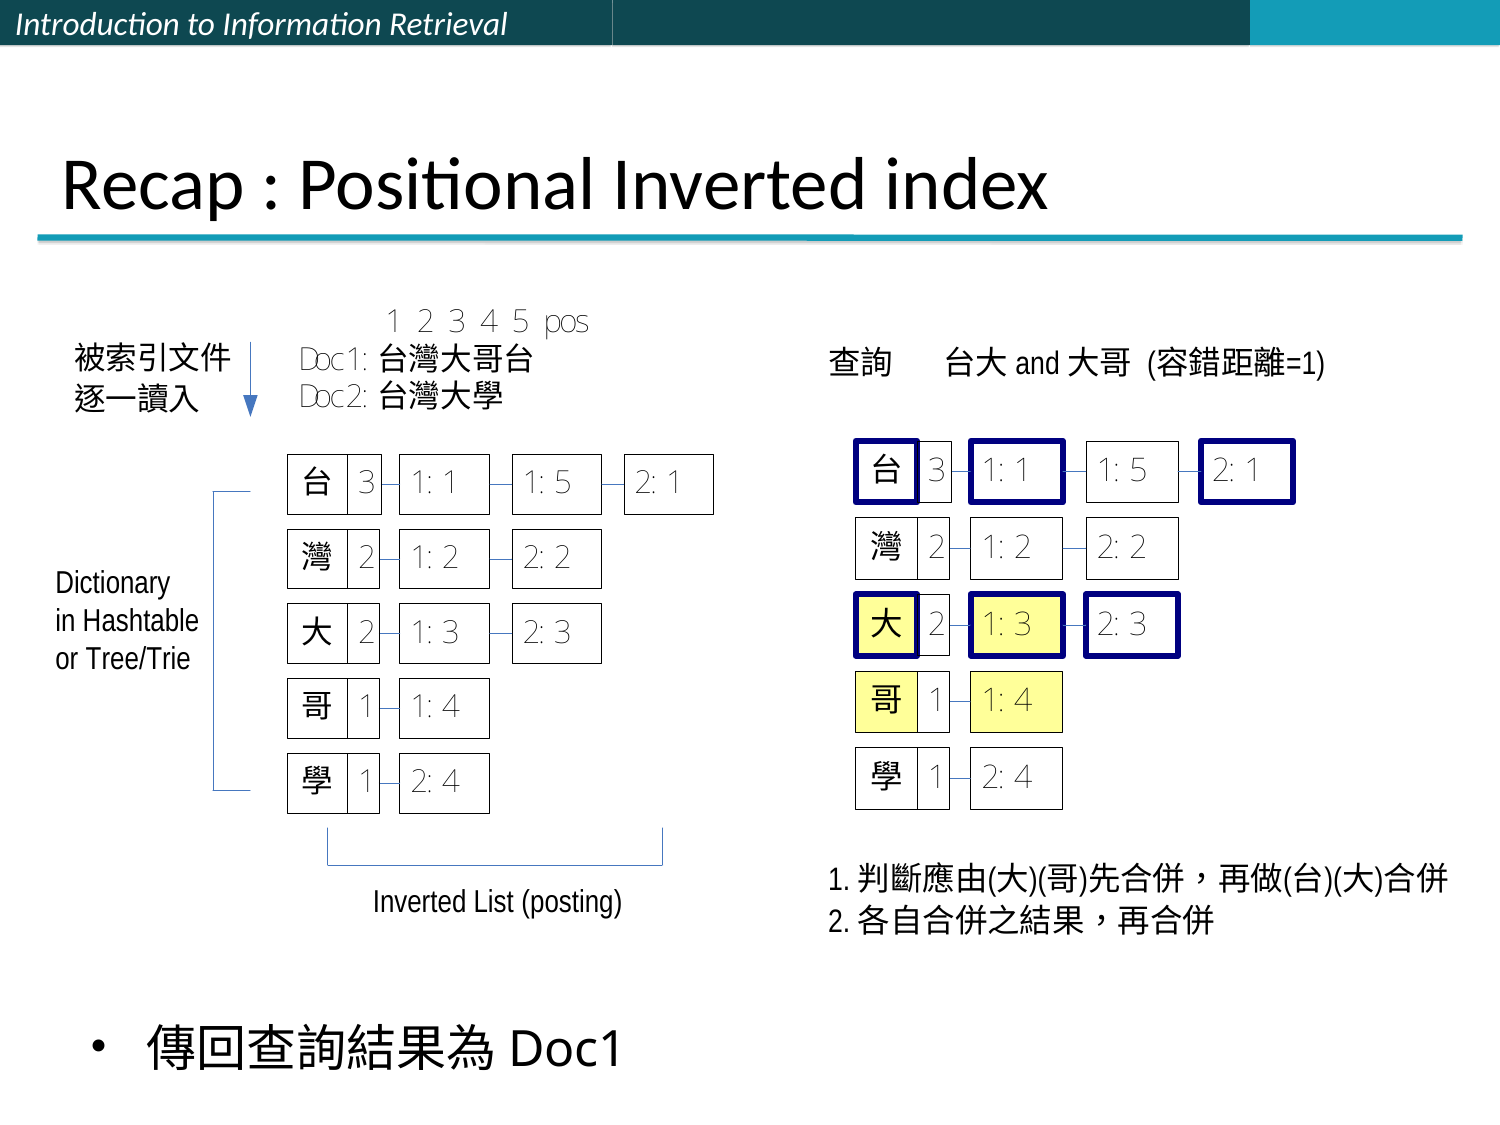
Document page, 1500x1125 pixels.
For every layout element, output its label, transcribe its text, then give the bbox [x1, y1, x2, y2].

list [824, 337, 1452, 947]
list 傳回查詢結果為Doc1 [74, 262, 1425, 1062]
text_box Recap : Positional Inverted index [46, 2, 1454, 233]
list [39, 299, 718, 945]
